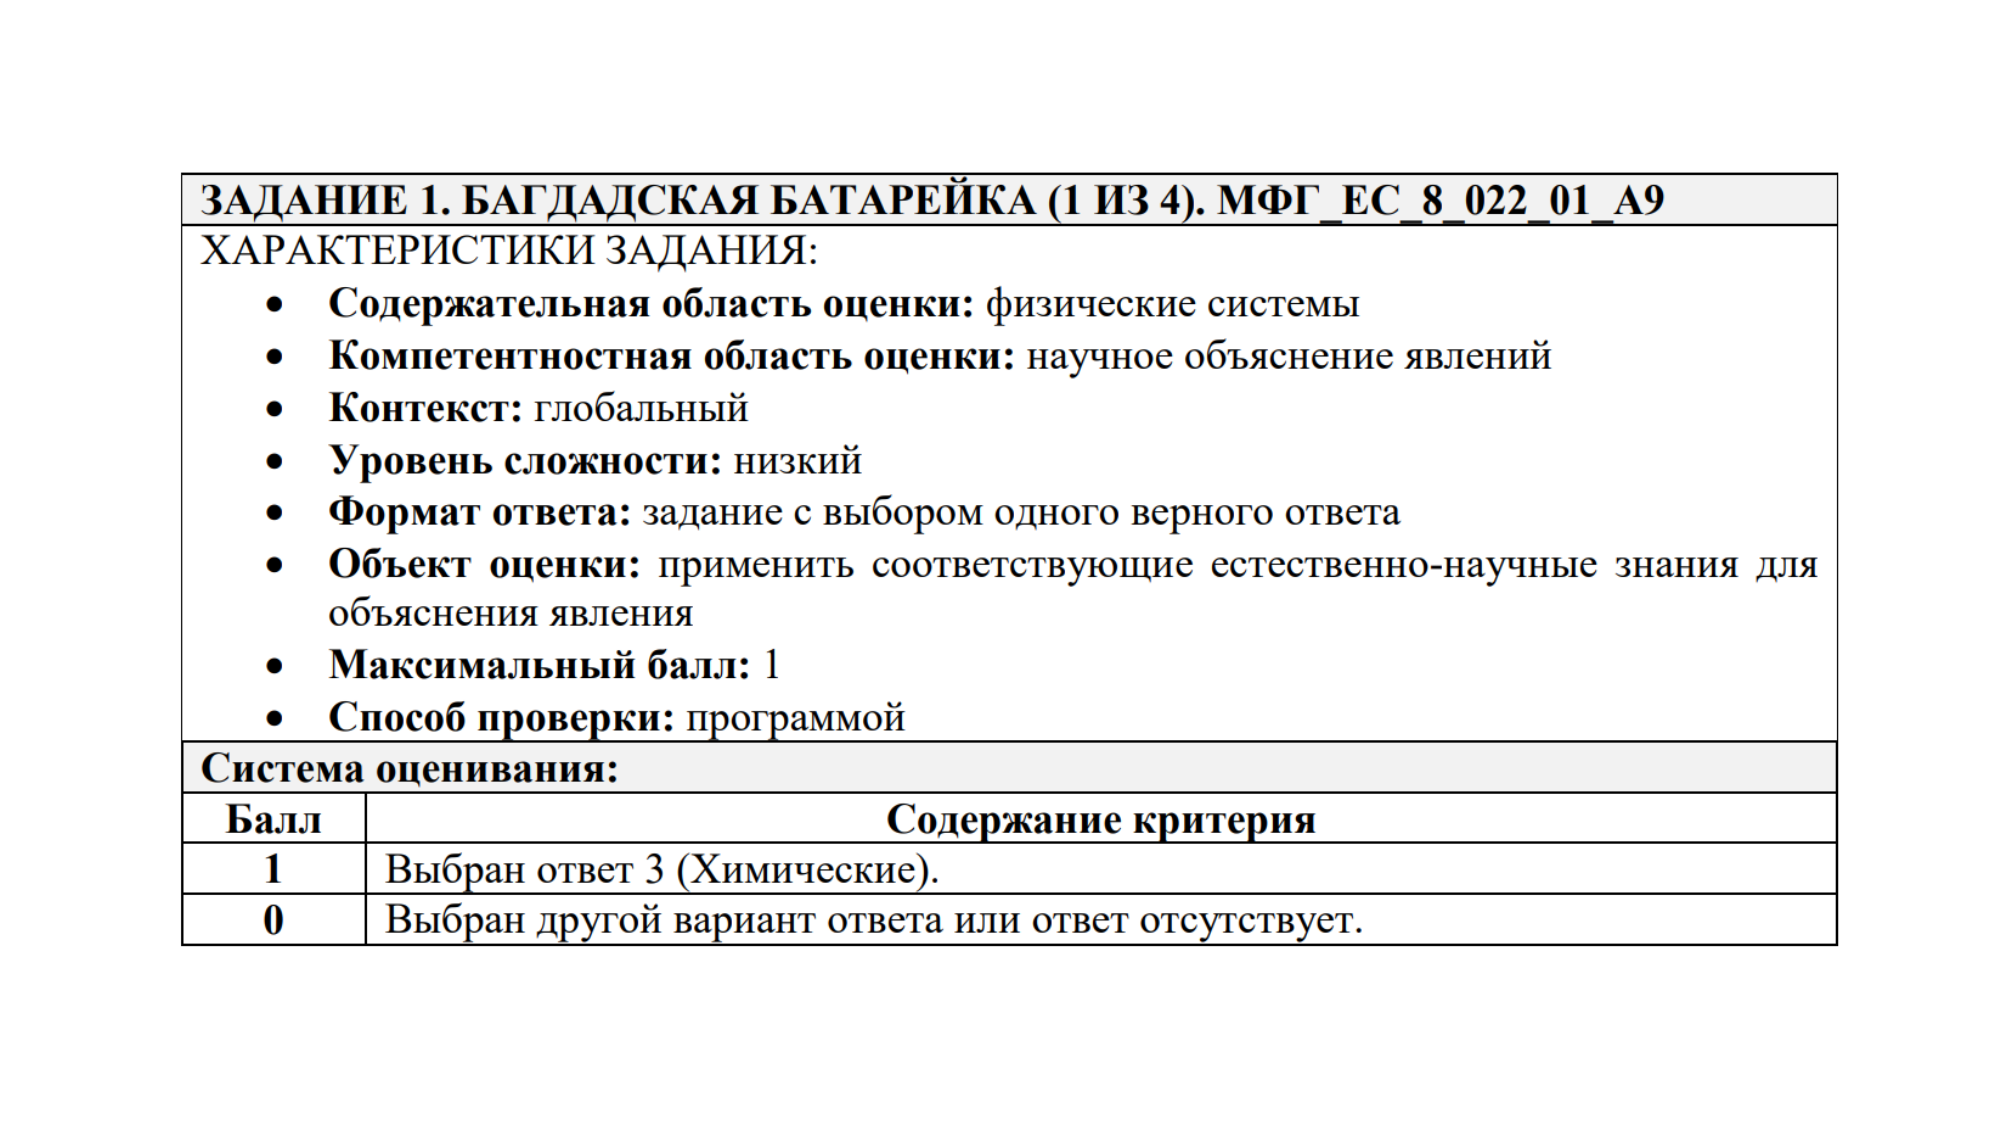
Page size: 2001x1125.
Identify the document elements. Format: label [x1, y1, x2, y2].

picture [0, 124, 2000, 1001]
